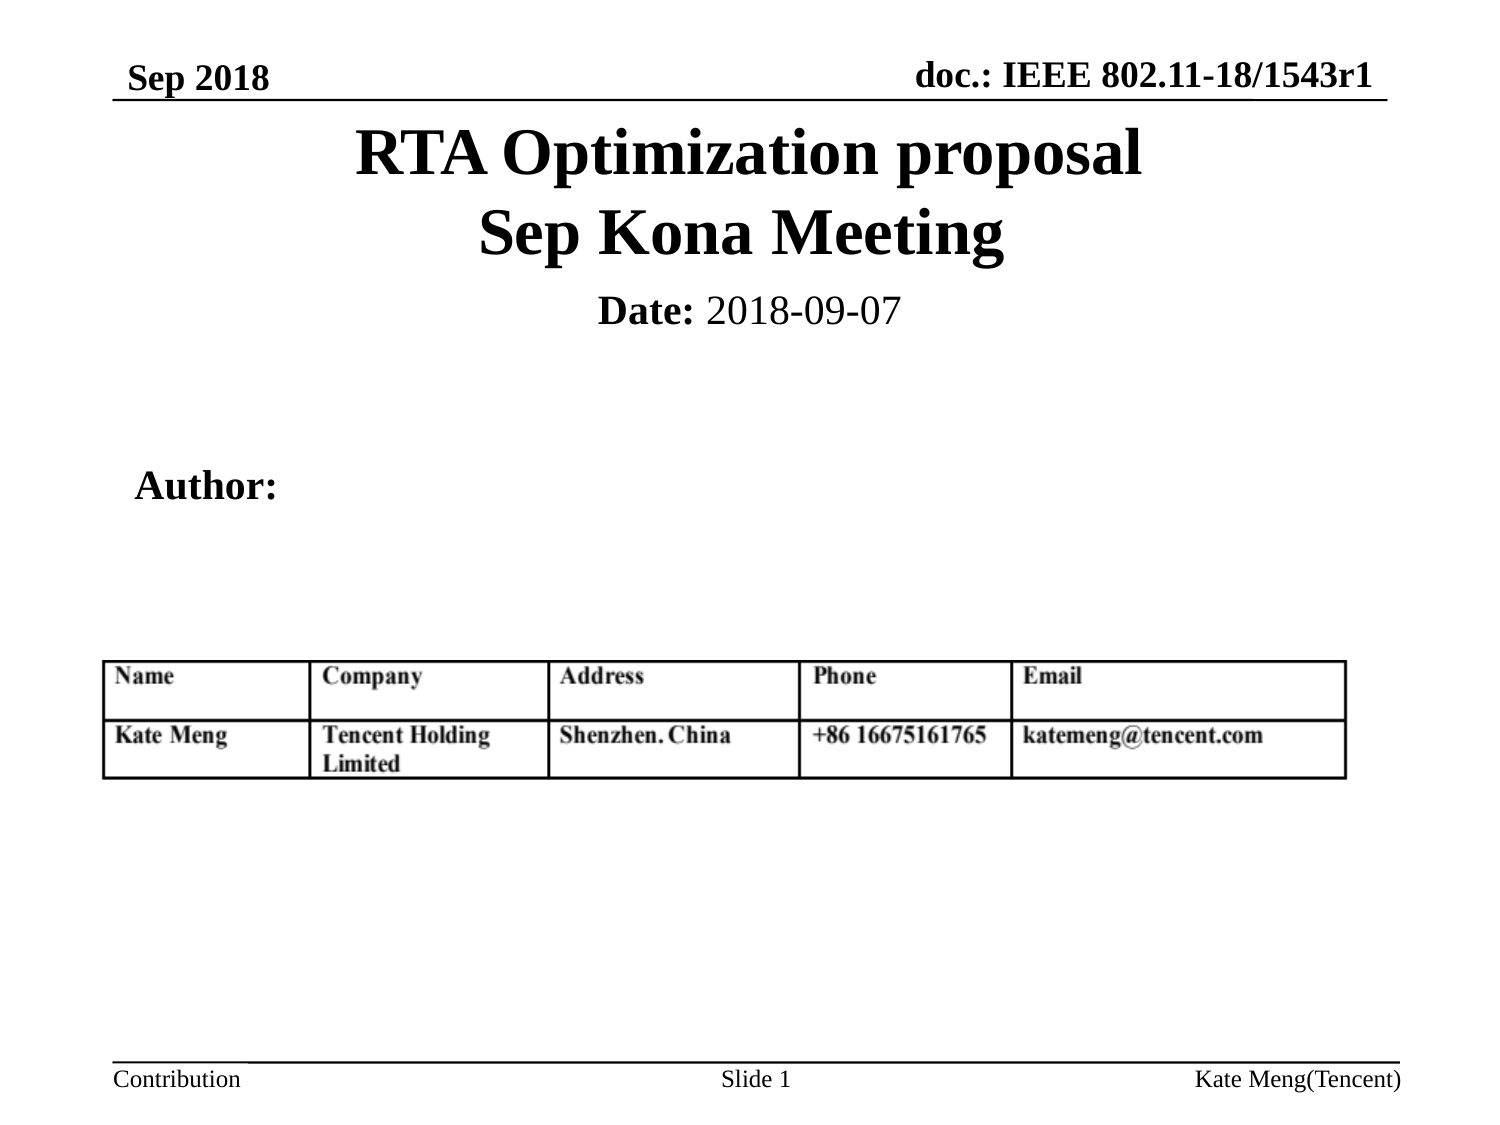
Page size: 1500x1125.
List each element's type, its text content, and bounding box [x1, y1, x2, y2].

footer Kate Meng(Tencent) [1024, 1061, 1402, 1093]
slide_number Slide 1 [712, 1061, 800, 1093]
list Date: 2018-09-07 [112, 275, 1388, 338]
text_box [89, 660, 1368, 825]
title RTA Optimization proposal Sep Kona Meeting [112, 99, 1388, 275]
text_box Author: [108, 449, 347, 513]
